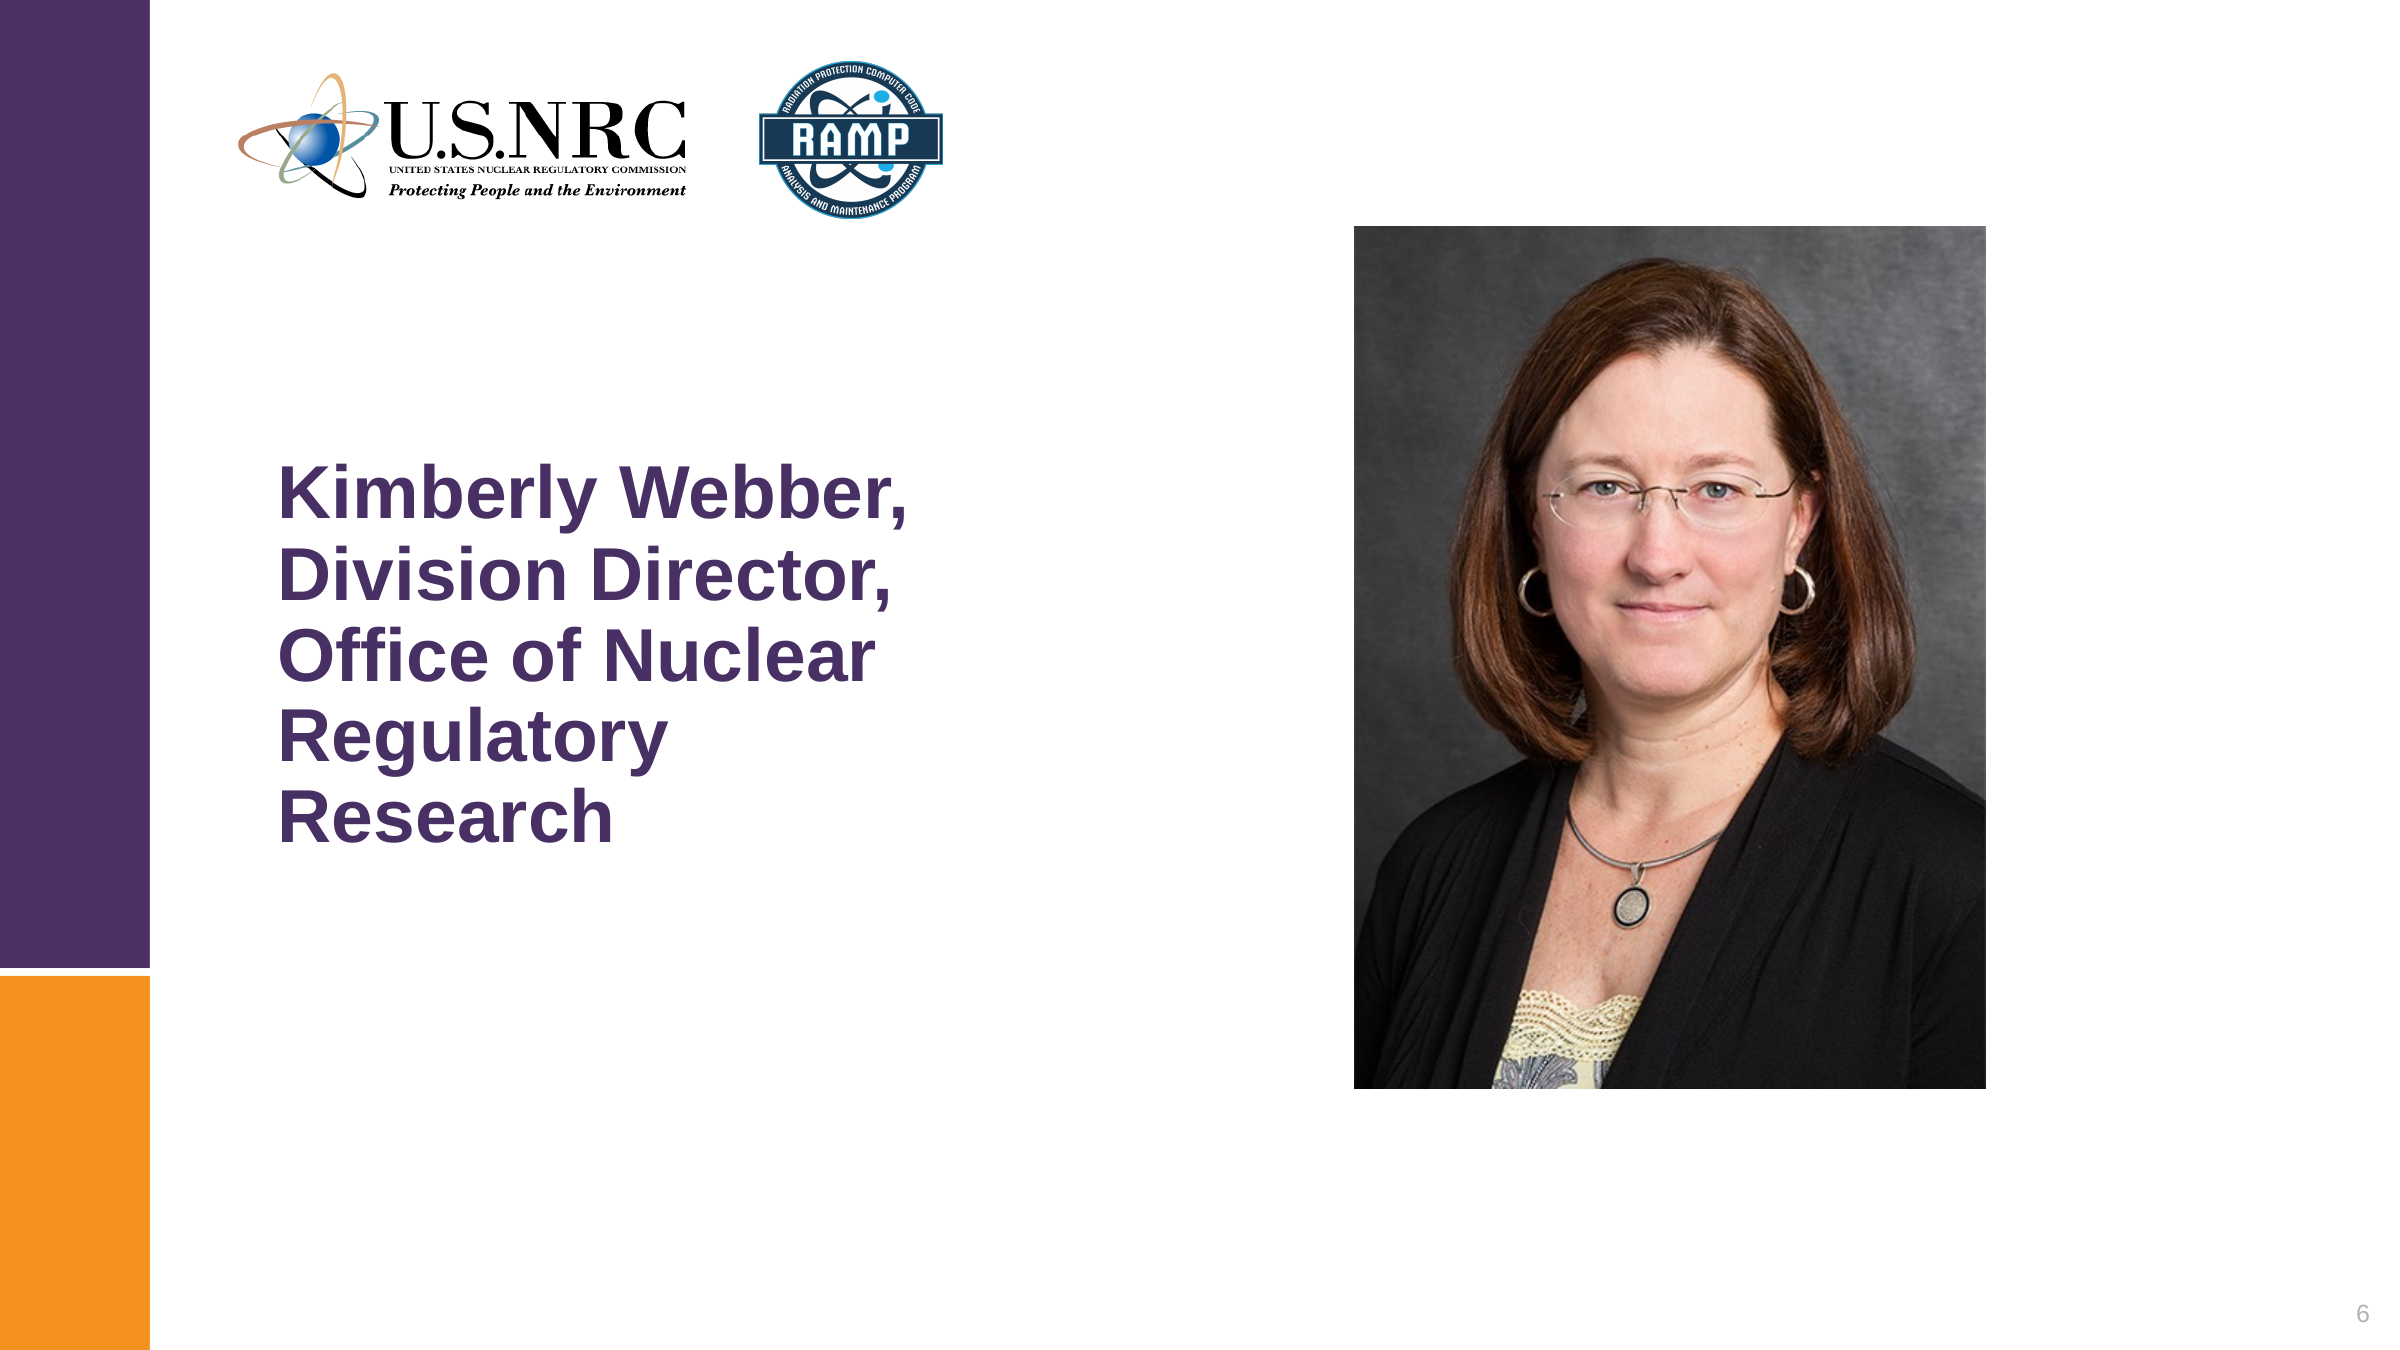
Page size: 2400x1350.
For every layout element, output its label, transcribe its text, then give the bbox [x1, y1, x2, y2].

picture [0, 0, 149, 1350]
picture [236, 72, 687, 200]
title Kimberly Webber, Division Director, Office of Nuclear Regulatory Research [277, 605, 1028, 867]
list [1353, 226, 1986, 1089]
slide_number 6 [2295, 1275, 2370, 1350]
picture [759, 61, 943, 219]
